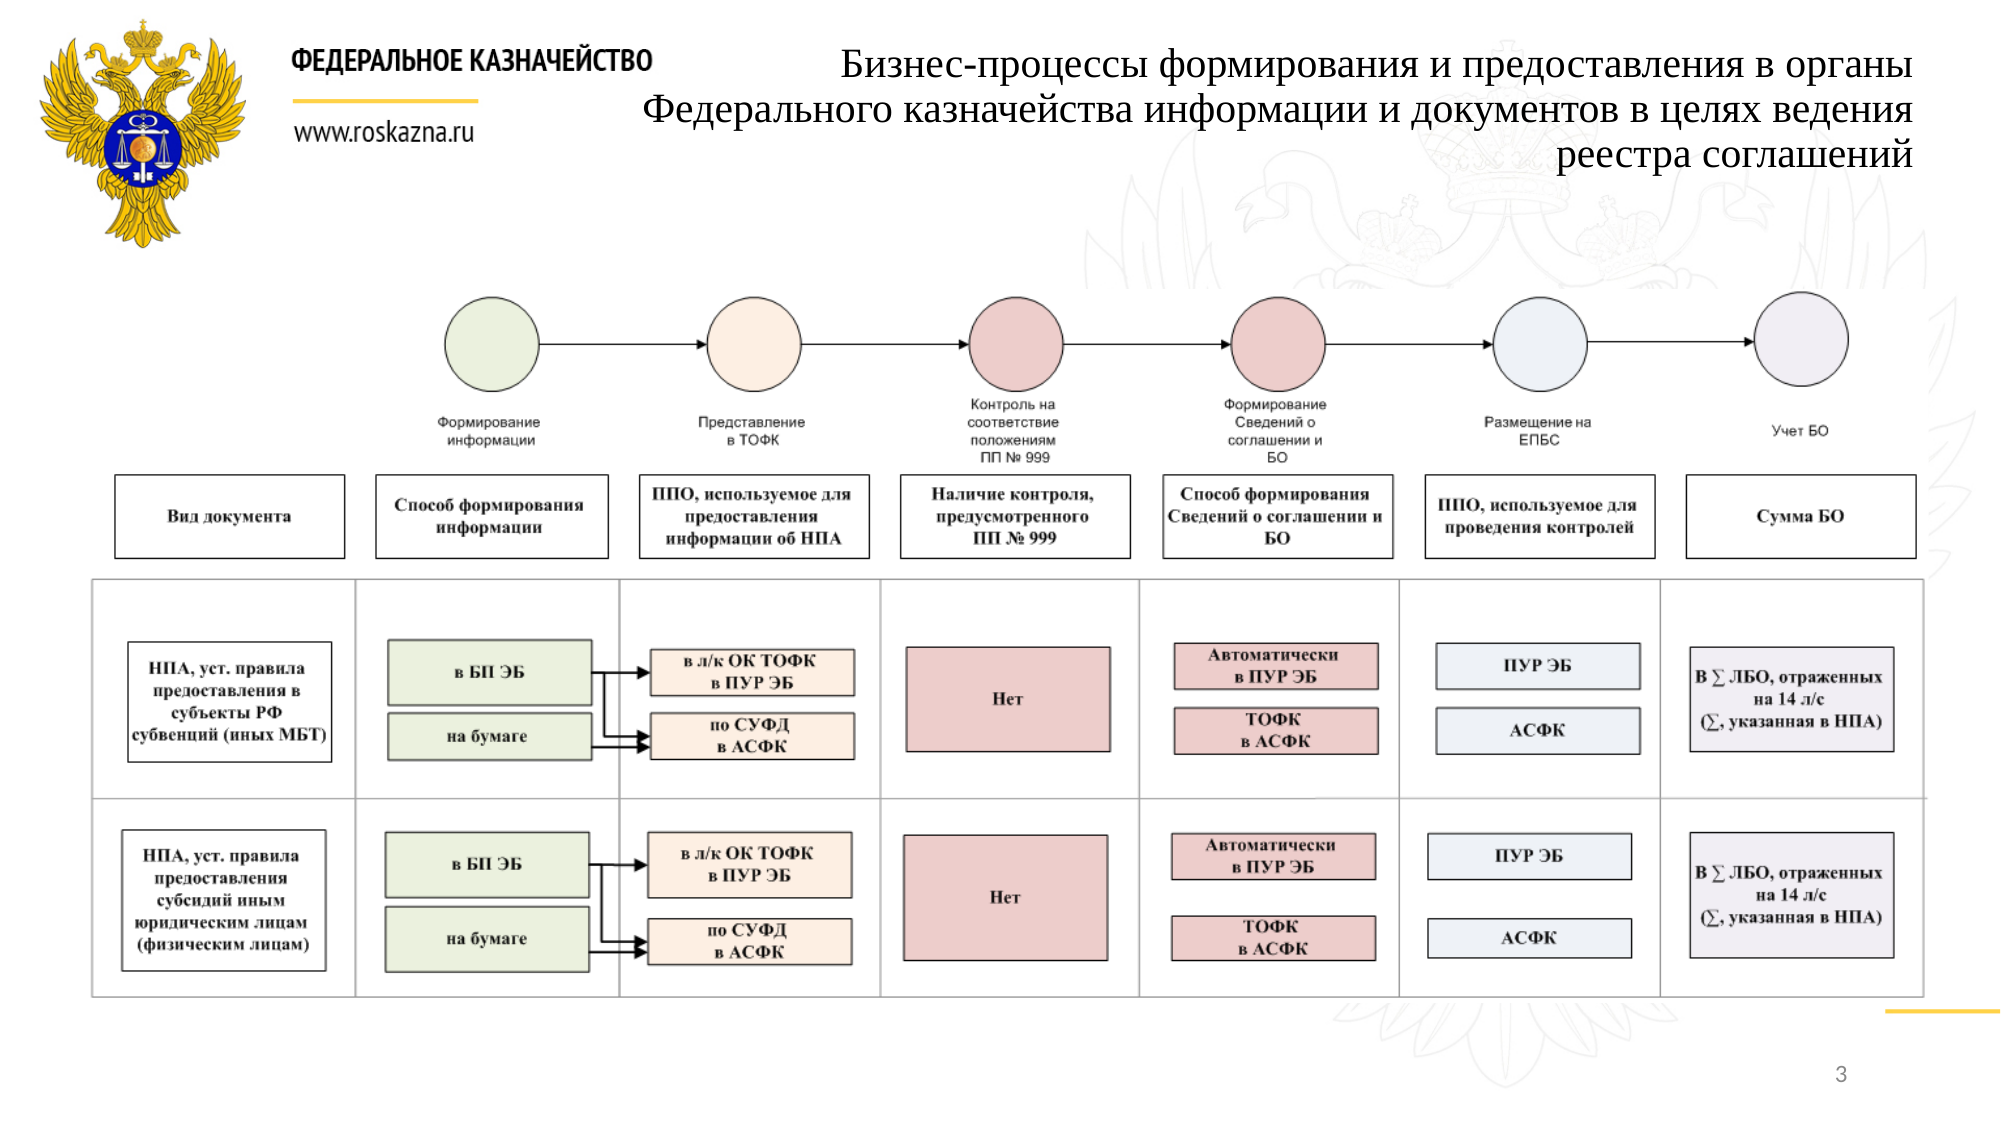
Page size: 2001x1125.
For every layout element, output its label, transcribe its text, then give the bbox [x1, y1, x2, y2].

picture [0, 0, 2001, 1125]
title Бизнес-процессы формирования и предоставления в органы Федерального казначейства информации и документов в целях ведения реестра соглашений [601, 17, 1929, 201]
slide_number 3 [1412, 1042, 1863, 1103]
